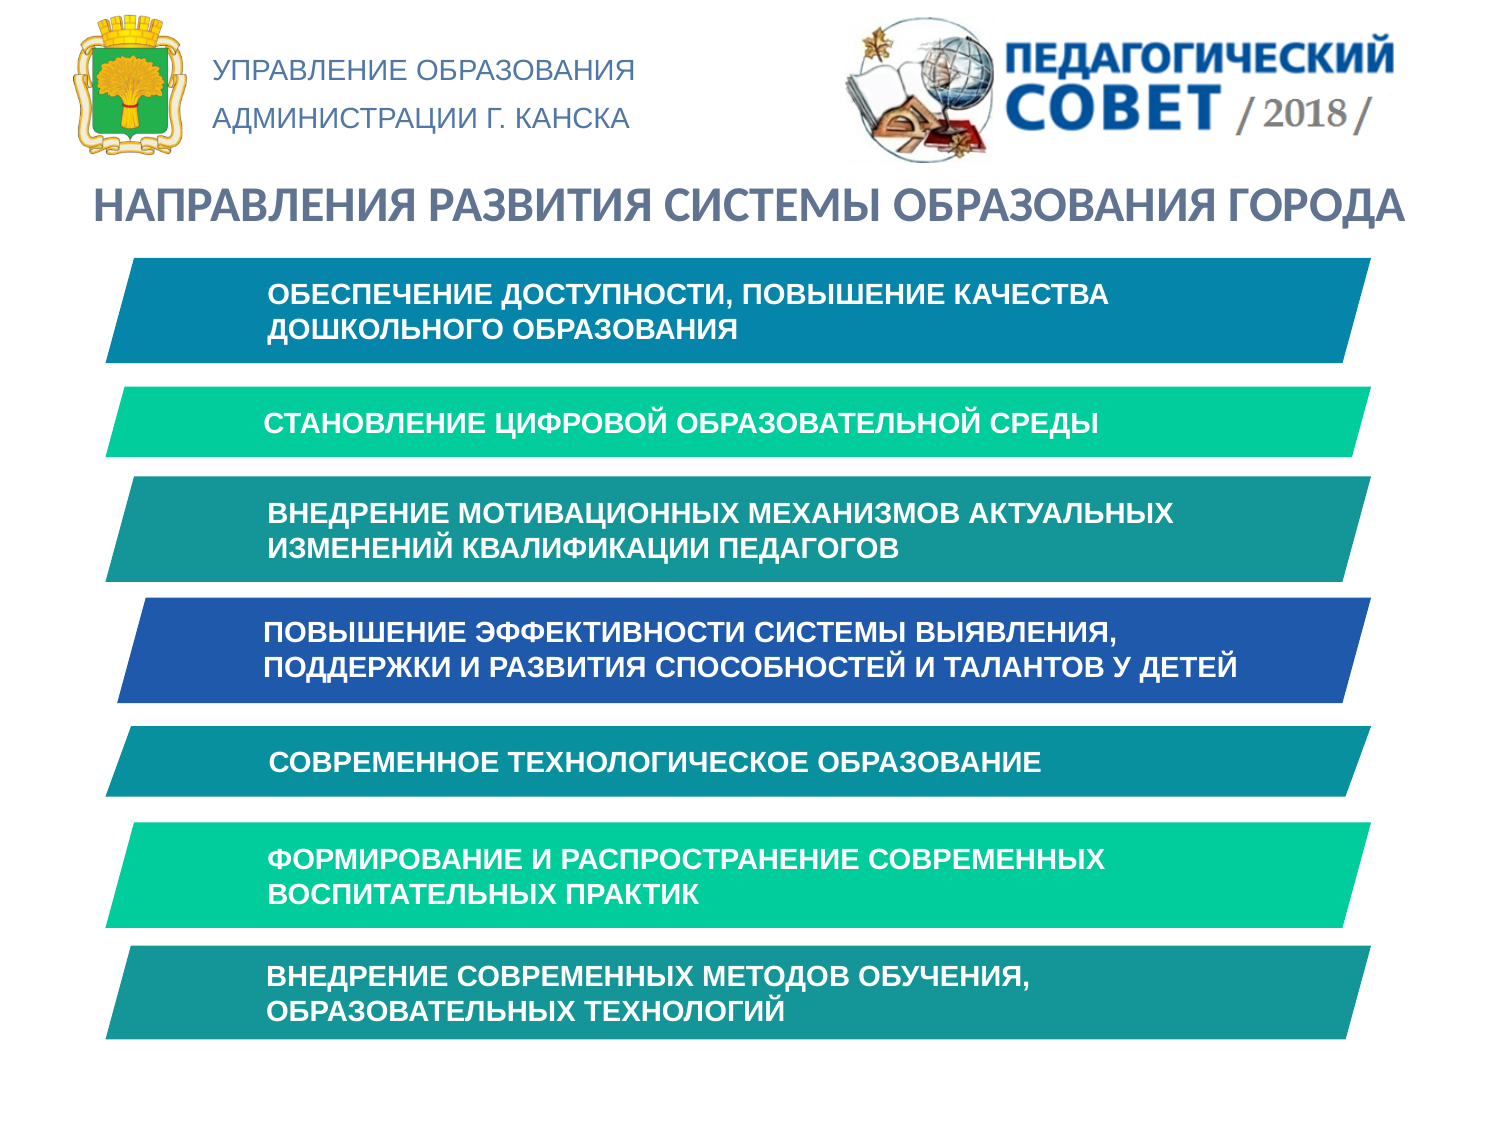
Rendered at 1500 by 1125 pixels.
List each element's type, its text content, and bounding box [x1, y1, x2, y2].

text_box [103, 724, 1374, 799]
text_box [72, 13, 663, 156]
text_box ФОРМИРОВАНИЕ И РАСПРОСТРАНЕНИЕ СОВРЕМЕННЫХ ВОСПИТАТЕЛЬНЫХ ПРАКТИК [103, 820, 1374, 930]
text_box [115, 595, 1374, 706]
text_box [0, 0, 331, 163]
text_box НАПРАВЛЕНИЯ РАЗВИТИЯ СИСТЕМЫ ОБРАЗОВАНИЯ ГОРОДА [0, 163, 1500, 239]
text_box ПОВЫШЕНИЕ ЭФФЕКТИВНОСТИ СИСТЕМЫ ВЫЯВЛЕНИЯ, ПОДДЕРЖКИ И РАЗВИТИЯ СПОСОБНОСТЕЙ И ТАЛАНТОВ У ДЕТЕЙ [115, 605, 1311, 691]
picture [844, 12, 1396, 164]
text_box СТАНОВЛЕНИЕ ЦИФРОВОЙ ОБРАЗОВАТЕЛЬНОЙ СРЕДЫ [103, 384, 1374, 460]
text_box ВНЕДРЕНИЕ СОВРЕМЕННЫХ МЕТОДОВ ОБУЧЕНИЯ, ОБРАЗОВАТЕЛЬНЫХ ТЕХНОЛОГИЙ [103, 943, 1374, 1042]
text_box СОВРЕМЕННОЕ ТЕХНОЛОГИЧЕСКОЕ ОБРАЗОВАНИЕ [253, 736, 1286, 786]
text_box ВНЕДРЕНИЕ МОТИВАЦИОННЫХ МЕХАНИЗМОВ АКТУАЛЬНЫХ ИЗМЕНЕНИЙ КВАЛИФИКАЦИИ ПЕДАГОГОВ [103, 474, 1374, 584]
text_box ОБЕСПЕЧЕНИЕ ДОСТУПНОСТИ, ПОВЫШЕНИЕ КАЧЕСТВА ДОШКОЛЬНОГО ОБРАЗОВАНИЯ [103, 255, 1374, 366]
